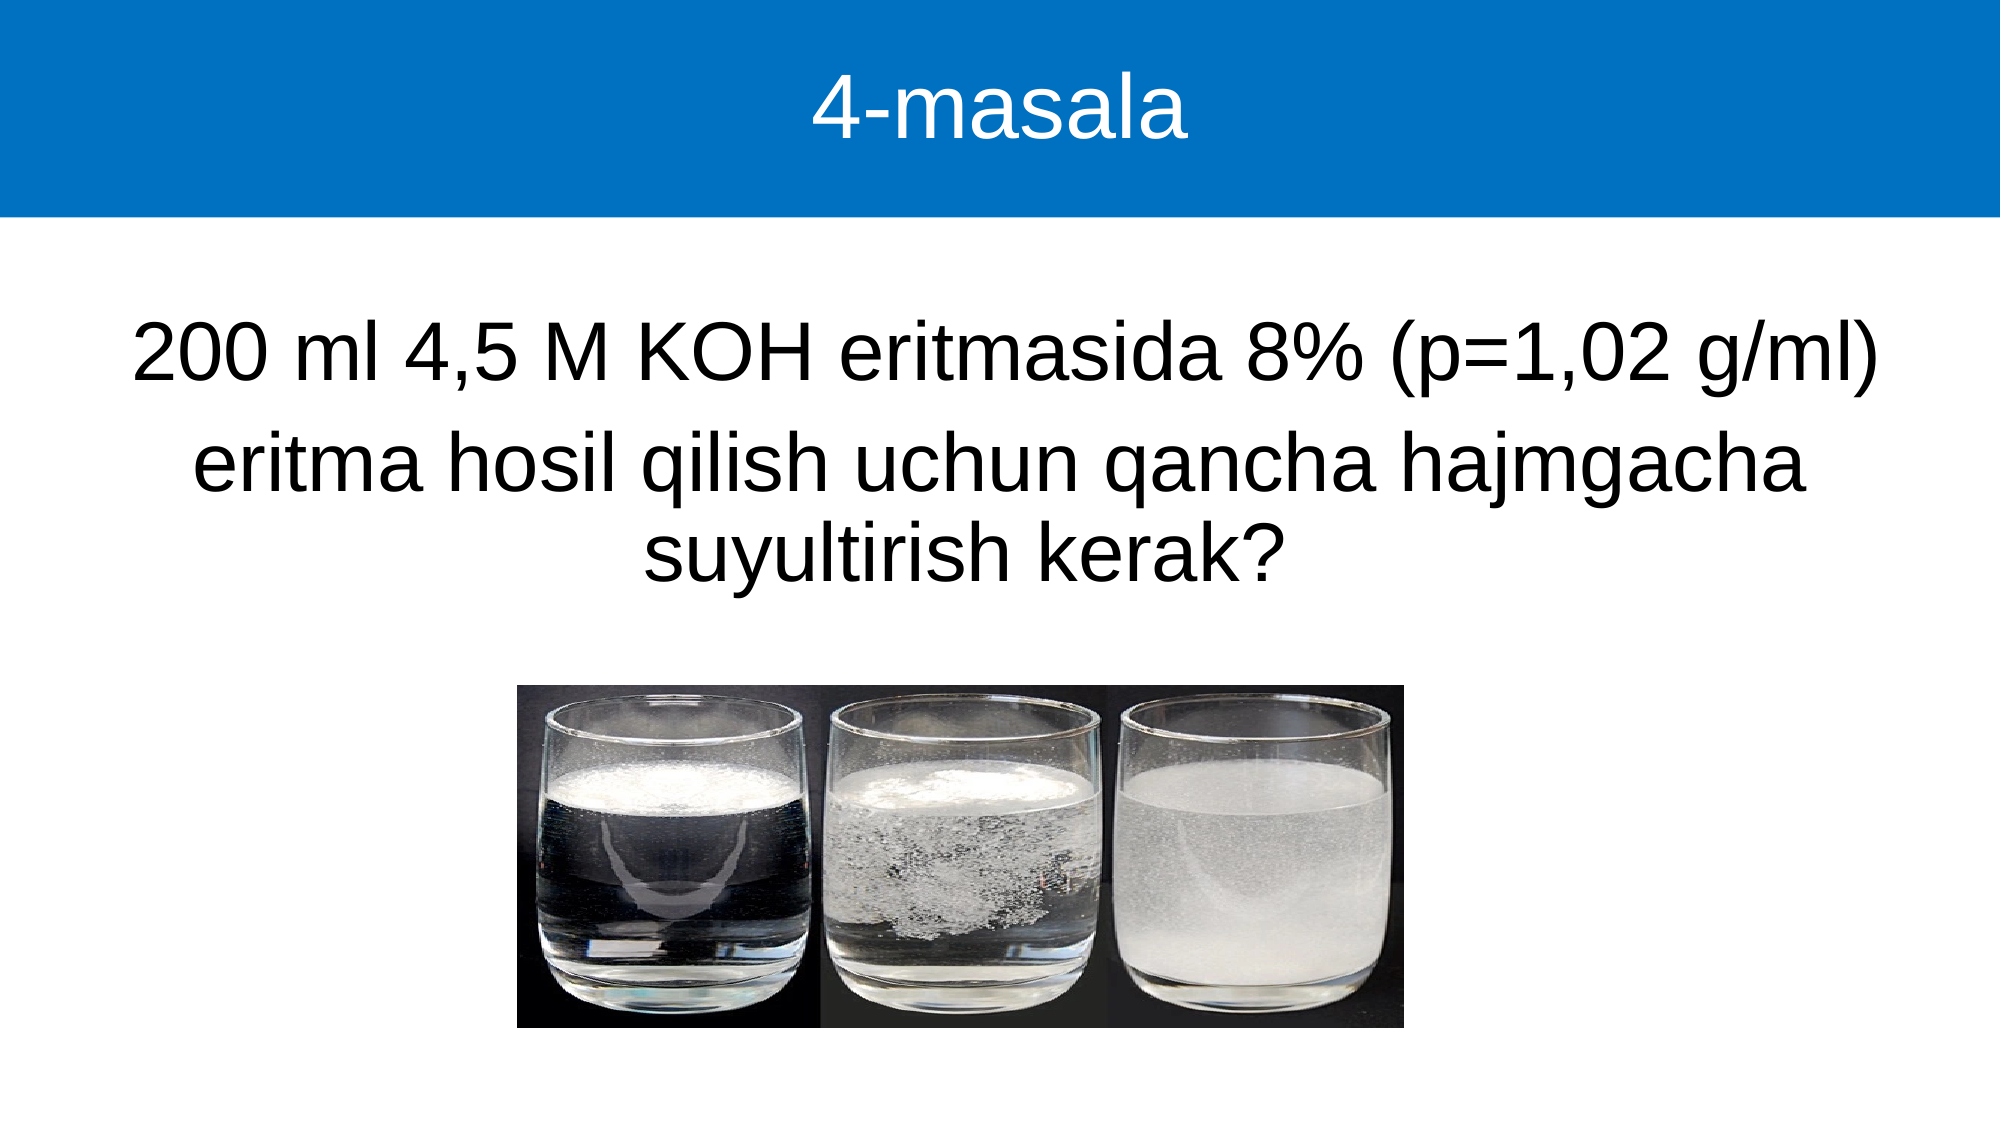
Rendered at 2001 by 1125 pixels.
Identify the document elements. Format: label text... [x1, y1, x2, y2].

picture [517, 685, 1404, 1028]
title 4-masala [0, 0, 2000, 217]
list 200 ml 4,5 M KOH eritmasida 8% (p=1,02 g/ml) eritma hosil qilish uchun qancha hajmgacha suyultirish kerak? [0, 217, 2000, 1125]
